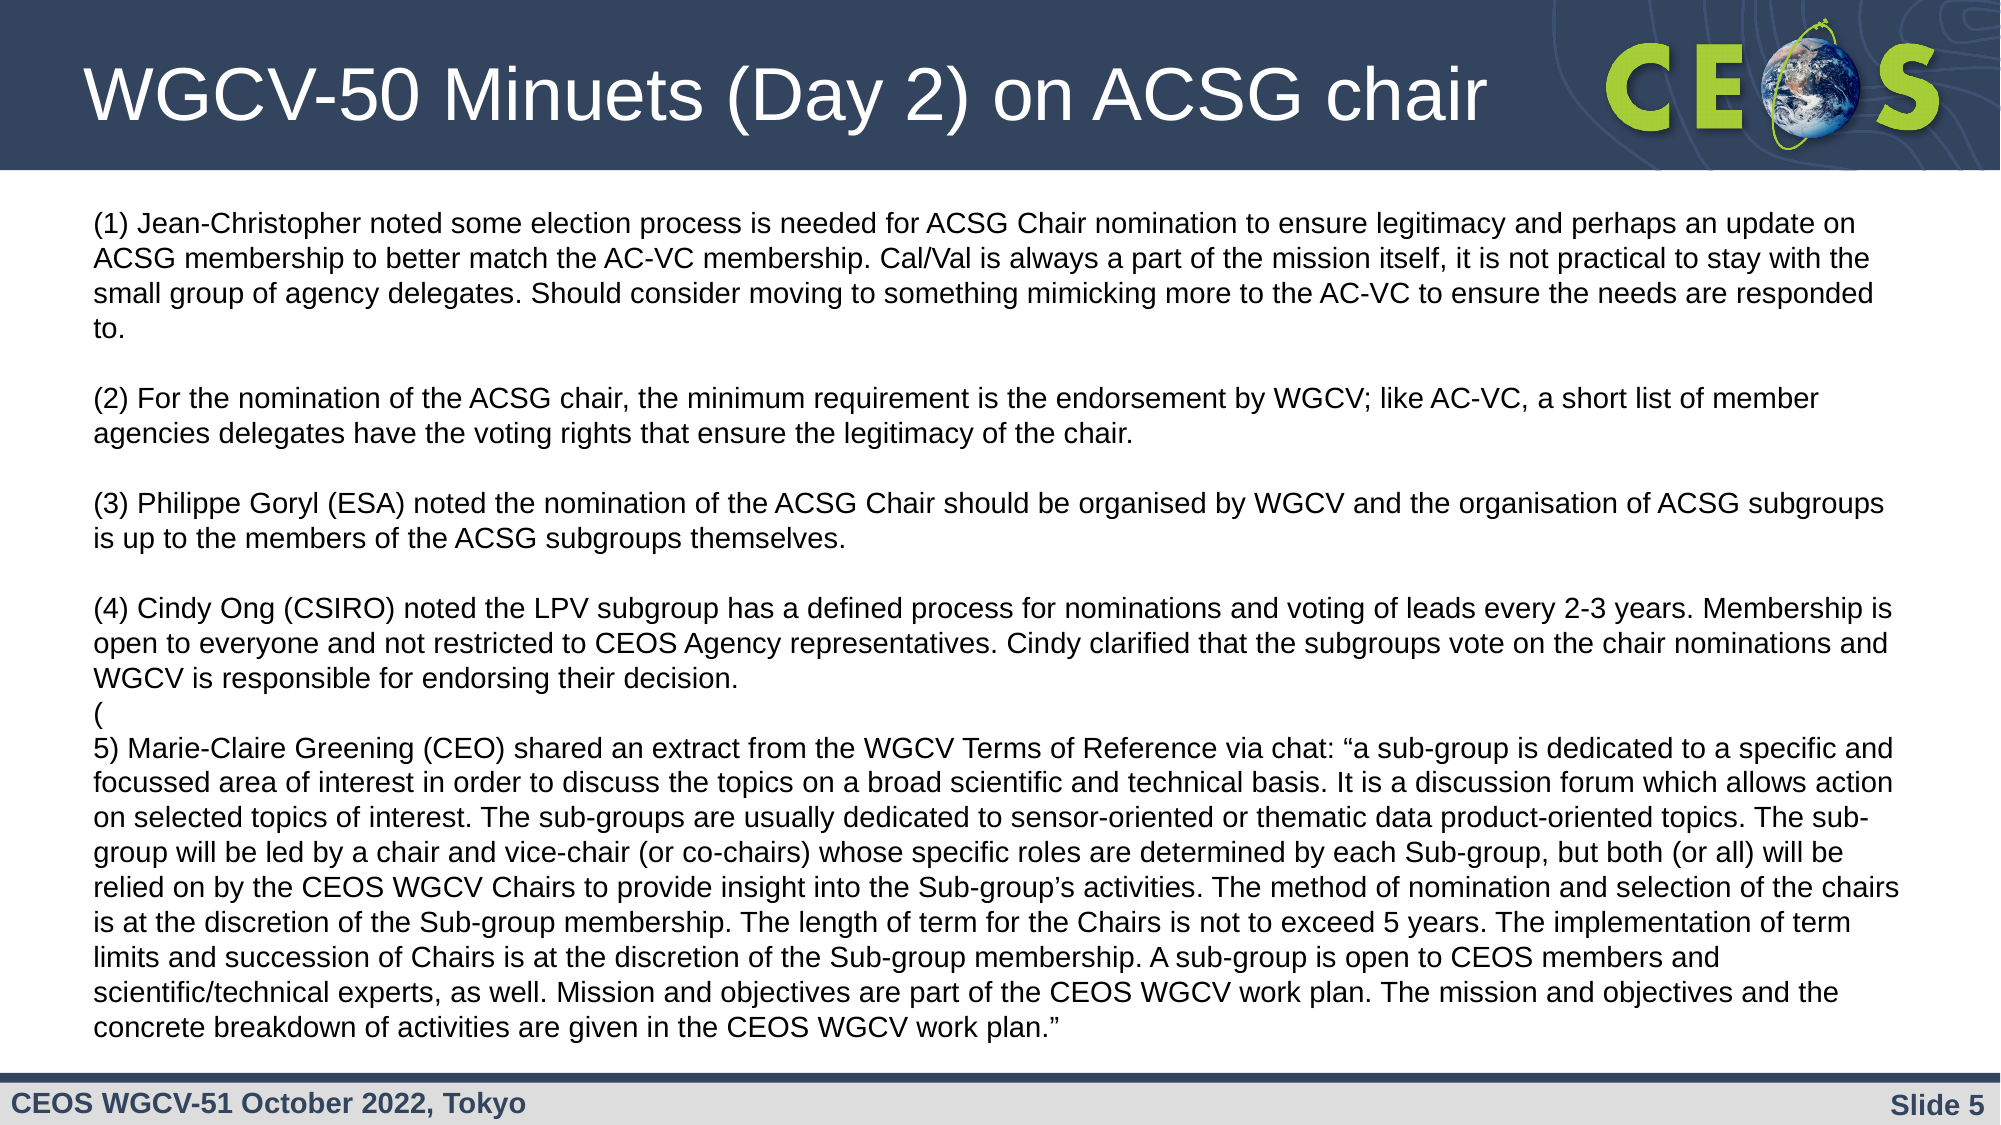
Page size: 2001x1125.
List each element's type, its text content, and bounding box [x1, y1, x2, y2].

picture [1606, 18, 1939, 150]
text_box WGCV-50 Minuets (Day 2) on ACSG chair [68, 38, 1580, 144]
text_box (1) Jean-Christopher noted some election process is needed for ACSG Chair nomination to ensure legitimacy and perhaps an update on ACSG membership to better match the AC-VC membership. Cal/Val is always a part of the mission itself, it is not practical to stay with the small group of agency delegates. Should consider moving to something mimicking more to the AC-VC to ensure the needs are responded to. (2) For the nomination of the ACSG chair, the minimum requirement is the endorsement by WGCV; like AC-VC, a short list of member agencies delegates have the voting rights that ensure the legitimacy of the chair. (3) Philippe Goryl (ESA) noted the nomination of the ACSG Chair should be organised by WGCV and the organisation of ACSG subgroups is up to the members of the ACSG subgroups themselves. (4) Cindy Ong (CSIRO) noted the LPV subgroup has a defined process for nominations and voting of leads every 2-3 years. Membership is open to everyone and not restricted to CEOS Agency representatives. Cindy clarified that the subgroups vote on the chair nominations and WGCV is responsible for endorsing their decision. ( 5) Marie-Claire Greening (CEO) shared an extract from the WGCV Terms of Reference via chat: “a sub-group is dedicated to a specific and focussed area of interest in order to discuss the topics on a broad scientific and technical basis. It is a discussion forum which allows action on selected topics of interest. The sub-groups are usually dedicated to sensor-oriented or thematic data product-oriented topics. The sub-group will be led by a chair and vice-chair (or co-chairs) whose specific roles are determined by each Sub-group, but both (or all) will be relied on by the CEOS WGCV Chairs to provide insight into the Sub-group’s activities. The method of nomination and selection of the chairs is at the discretion of the Sub-group membership. The length of term for the Chairs is not to exceed 5 years. The implementation of term limits and succession of Chairs is at the discretion of the Sub-group membership. A sub-group is open to CEOS members and scientific/technical experts, as well. Mission and objectives are part of the CEOS WGCV work plan. The mission and objectives and the concrete breakdown of activities are given in the CEOS WGCV work plan.” [78, 197, 1932, 1051]
